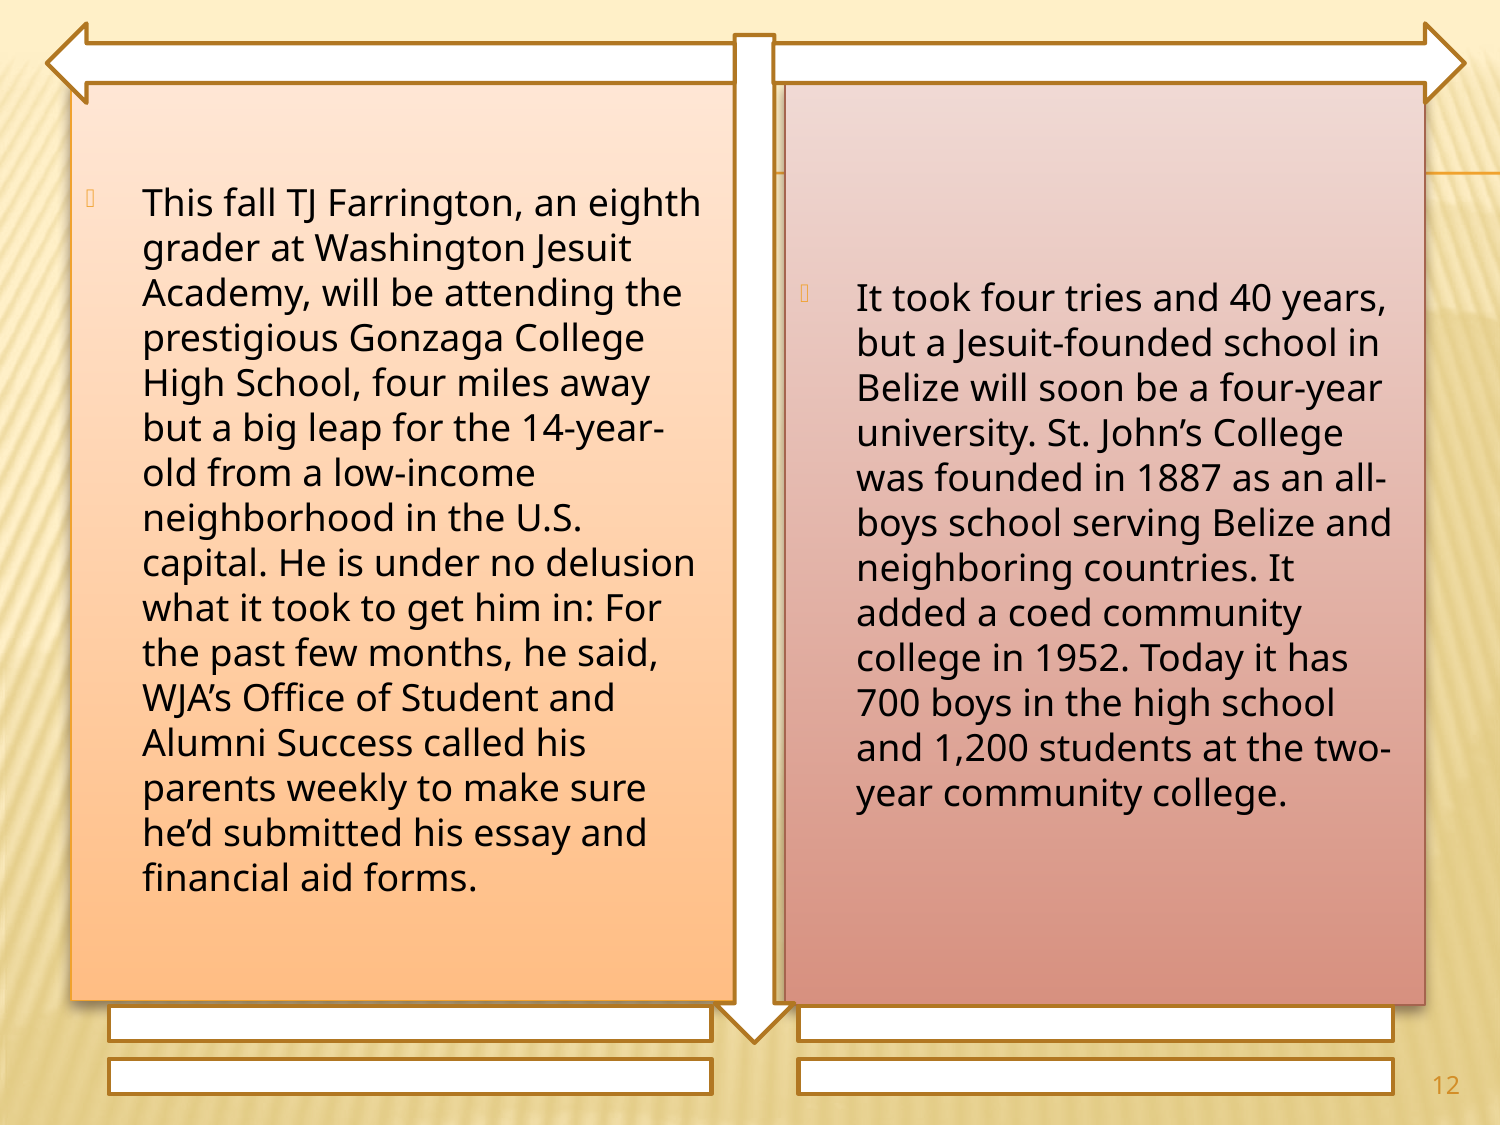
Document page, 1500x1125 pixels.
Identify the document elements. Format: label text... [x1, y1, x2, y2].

slide_number 12 [1350, 1062, 1475, 1103]
text_box [712, 32, 797, 1046]
list This fall TJ Farrington, an eighth grader at Washington Jesuit Academy, will be attending the prestigious Gonzaga College High School, four miles away but a big leap for the 14-year-old from a low-income neighborhood in the U.S. capital. He is under no delusion what it took to get him in: For the past few months, he said, WJA’s Office of Student and Alumni Success called his parents weekly to make sure he’d submitted his essay and financial aid forms. [70, 86, 732, 1001]
text_box [44, 21, 737, 105]
text_box [796, 1004, 1395, 1043]
text_box [796, 1057, 1395, 1096]
list It took four tries and 40 years, but a Jesuit-founded school in Belize will soon be a four-year university. St. John’s College was founded in 1887 as an all-boys school serving Belize and neighboring countries. It added a coed community college in 1952. Today it has 700 boys in the high school and 1,200 students at the two-year community college. [784, 86, 1426, 1006]
text_box [107, 1057, 714, 1096]
text_box [771, 21, 1467, 105]
text_box [107, 1004, 714, 1043]
